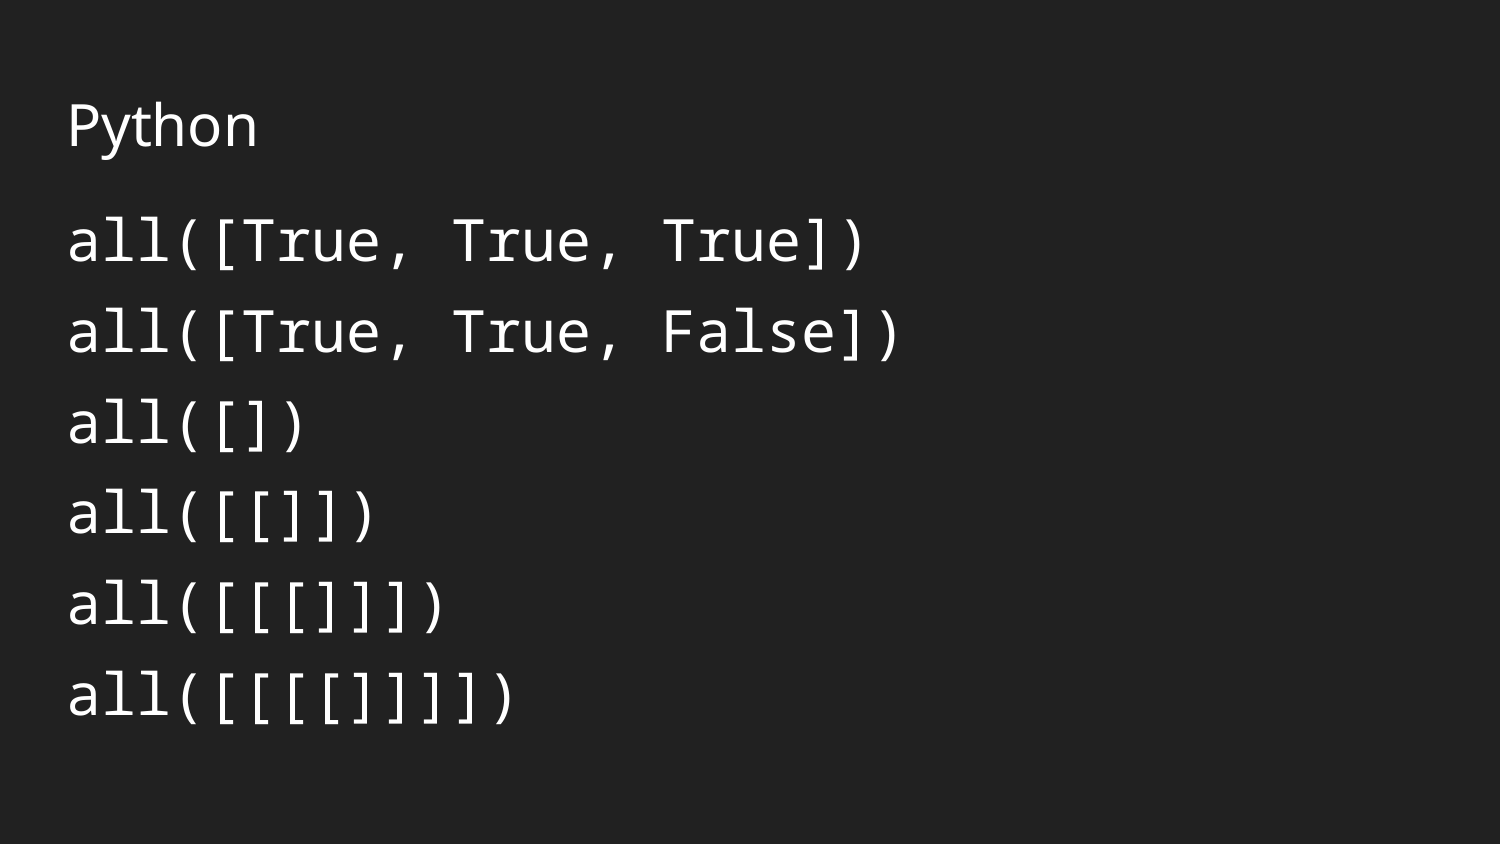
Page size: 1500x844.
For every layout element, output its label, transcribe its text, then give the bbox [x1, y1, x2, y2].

title Python [51, 72, 1449, 167]
title all([True, True, True]) all([True, True, False]) all([]) all([[]]) all([[[]]]) all([[[[]]]]) [51, 188, 1449, 786]
